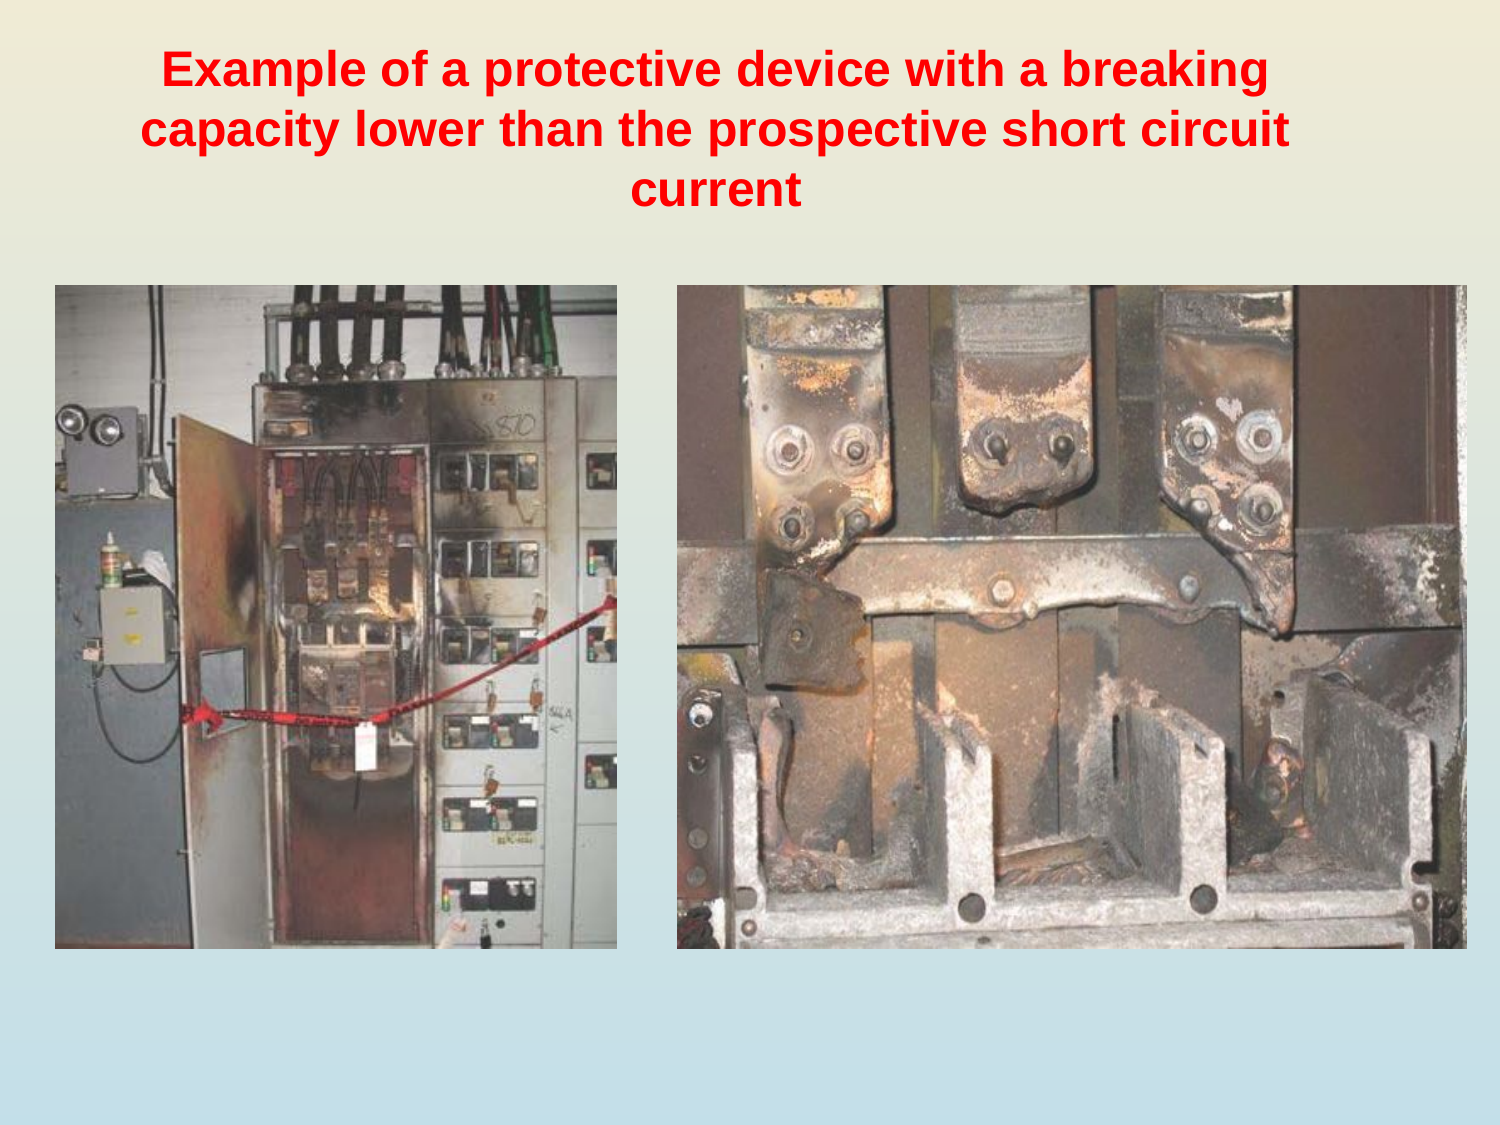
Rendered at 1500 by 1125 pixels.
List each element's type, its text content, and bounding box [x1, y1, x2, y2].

text_box Example of a protective device with a breaking capacity lower than the prospective short circuit current [55, 28, 1377, 224]
picture [55, 285, 618, 949]
picture [677, 285, 1467, 949]
